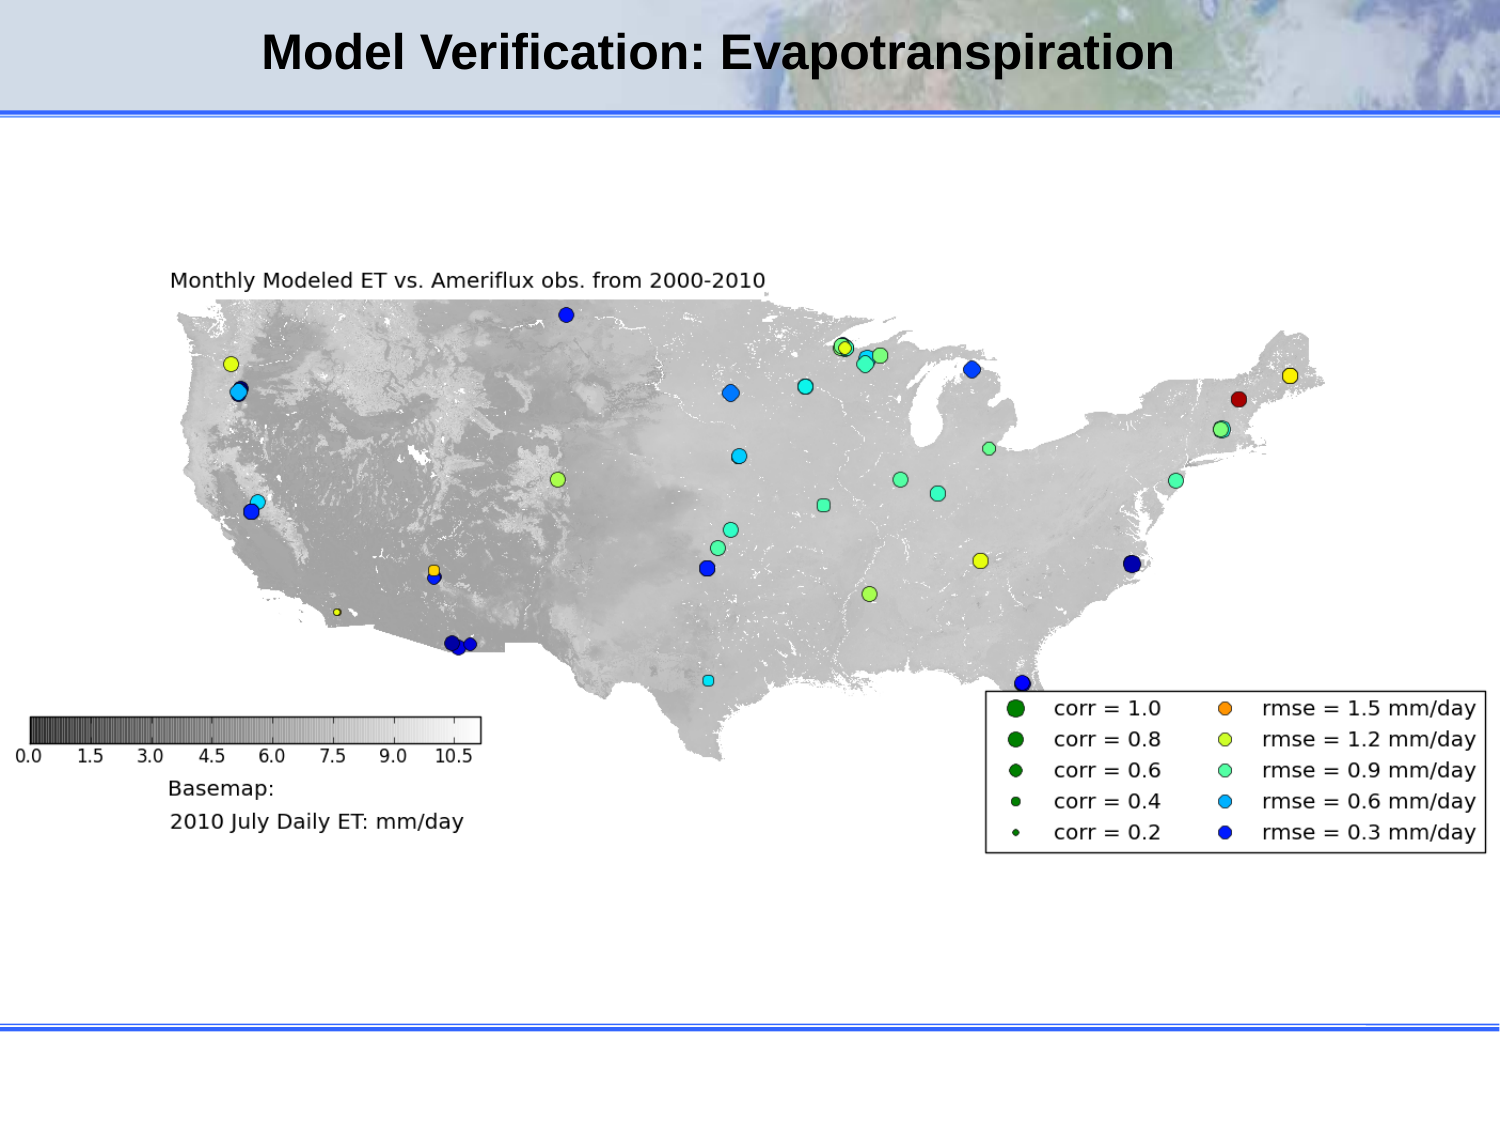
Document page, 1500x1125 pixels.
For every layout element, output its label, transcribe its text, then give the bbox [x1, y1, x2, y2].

picture [0, 199, 1500, 864]
text_box Model Verification: Evapotranspiration [99, 12, 1338, 88]
picture [0, 0, 1500, 110]
